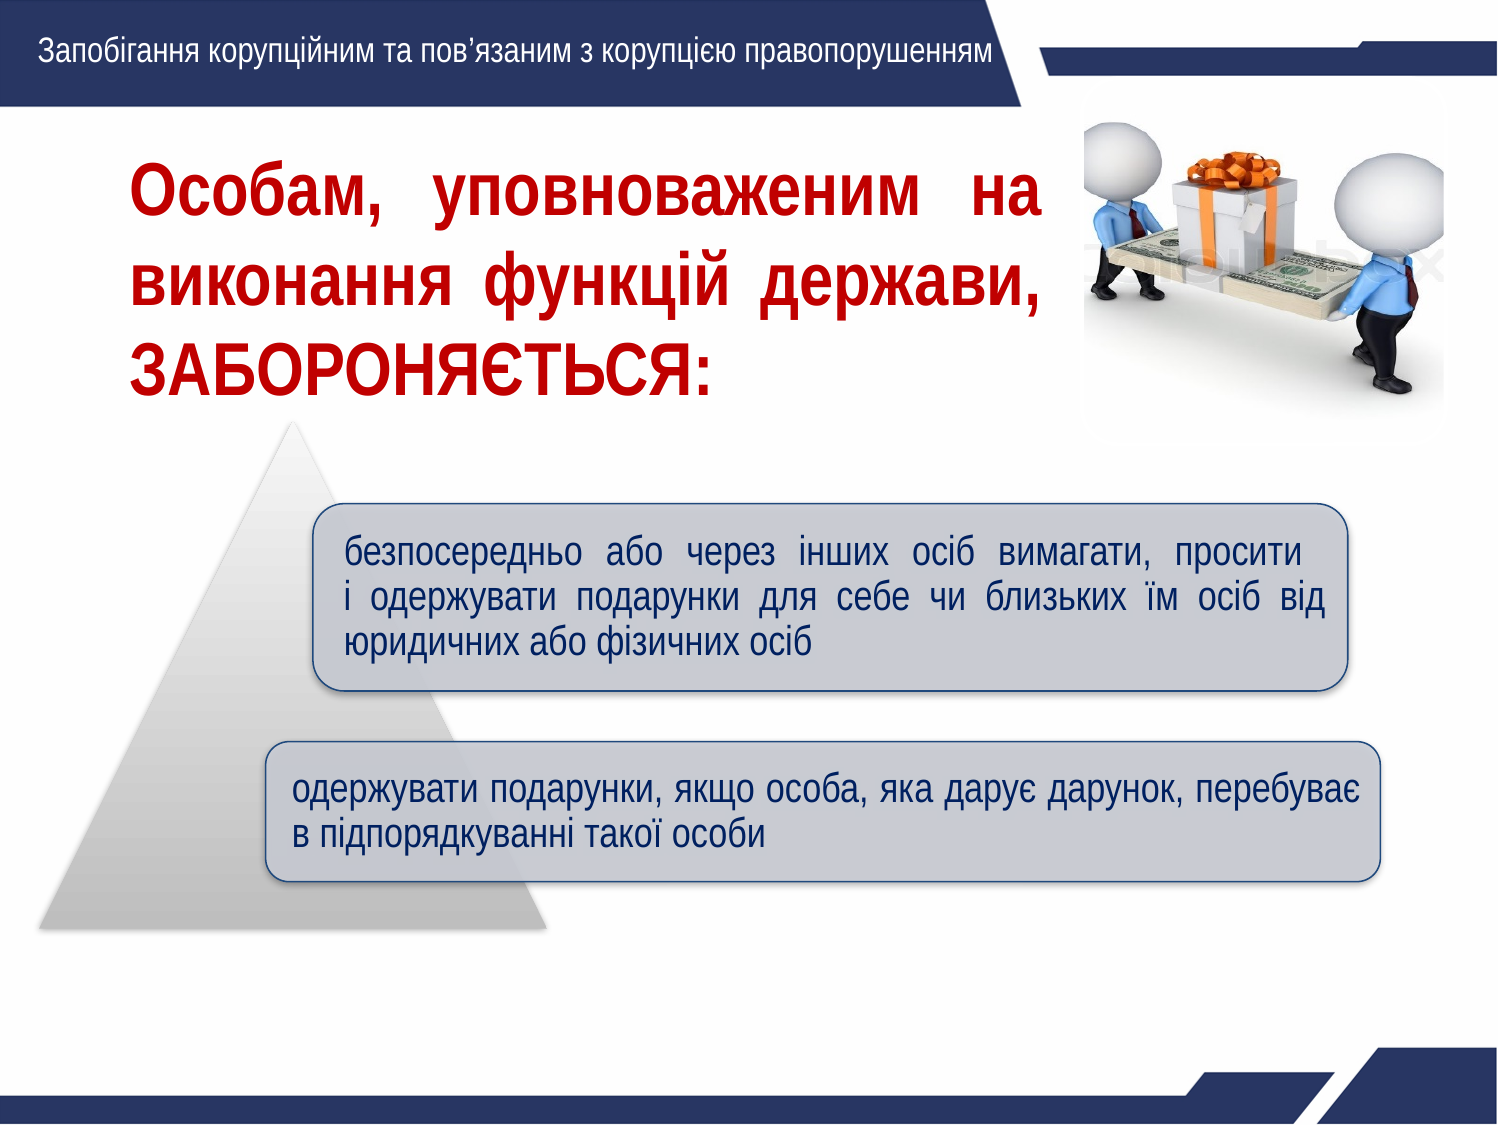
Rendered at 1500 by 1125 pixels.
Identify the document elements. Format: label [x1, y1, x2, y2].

text_box [38, 420, 1457, 929]
text_box [0, 0, 1498, 1125]
